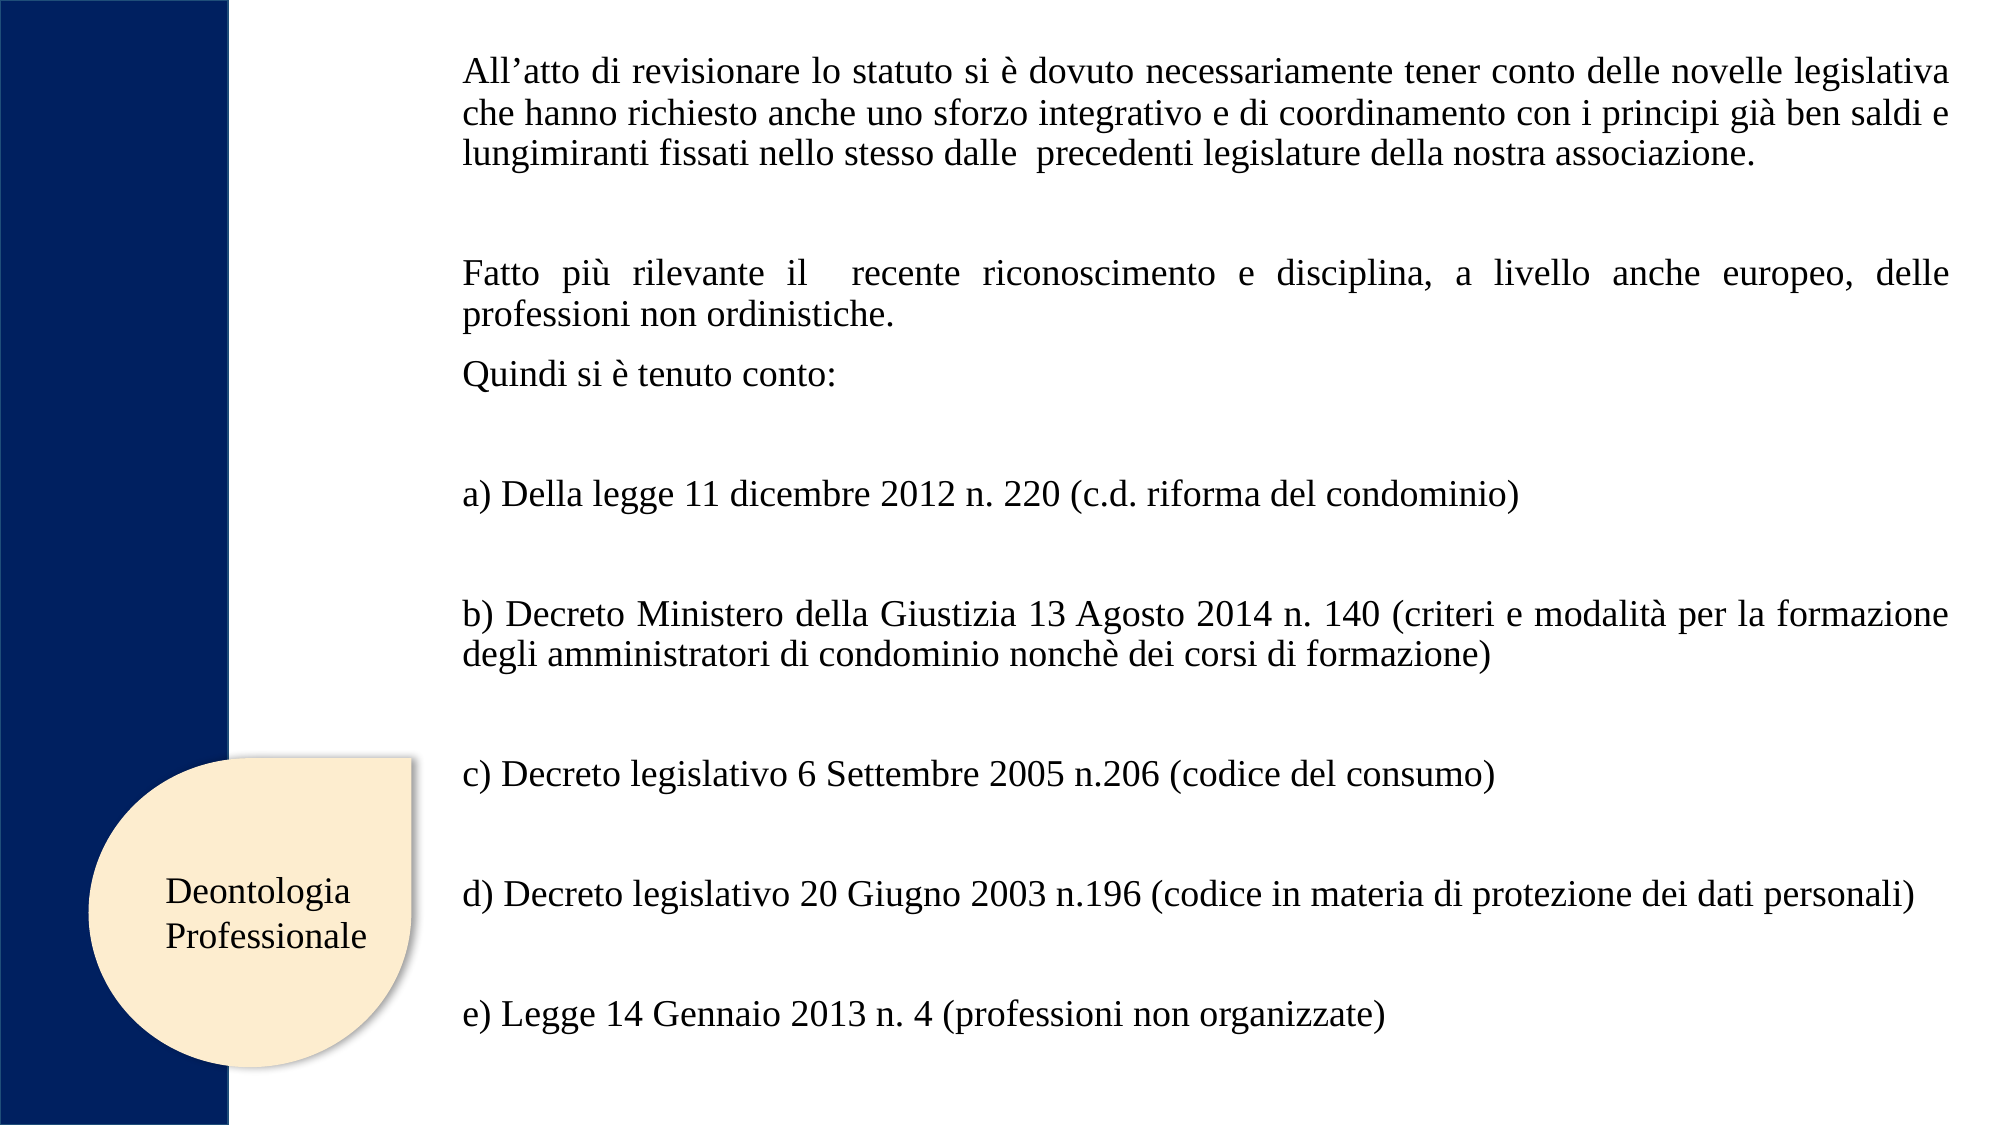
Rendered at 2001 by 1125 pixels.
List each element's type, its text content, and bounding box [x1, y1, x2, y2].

subtitle All’atto di revisionare lo statuto si è dovuto necessariamente tener conto delle novelle legislativa che hanno richiesto anche uno sforzo integrativo e di coordinamento con i principi già ben saldi e lungimiranti fissati nello stesso dalle precedenti legislature della nostra associazione. Fatto più rilevante il recente riconoscimento e disciplina, a livello anche europeo, delle professioni non ordinistiche. Quindi si è tenuto conto: a) Della legge 11 dicembre 2012 n. 220 (c.d. riforma del condominio) b) Decreto Ministero della Giustizia 13 Agosto 2014 n. 140 (criteri e modalità per la formazione degli amministratori di condominio nonchè dei corsi di formazione) c) Decreto legislativo 6 Settembre 2005 n.206 (codice del consumo) d) Decreto legislativo 20 Giugno 2003 n.196 (codice in materia di protezione dei dati personali) e) Legge 14 Gennaio 2013 n. 4 (professioni non organizzate) [447, 43, 1967, 1108]
text_box Deontologia Professionale [150, 858, 387, 963]
text_box [0, 0, 229, 1125]
text_box [88, 758, 412, 1068]
